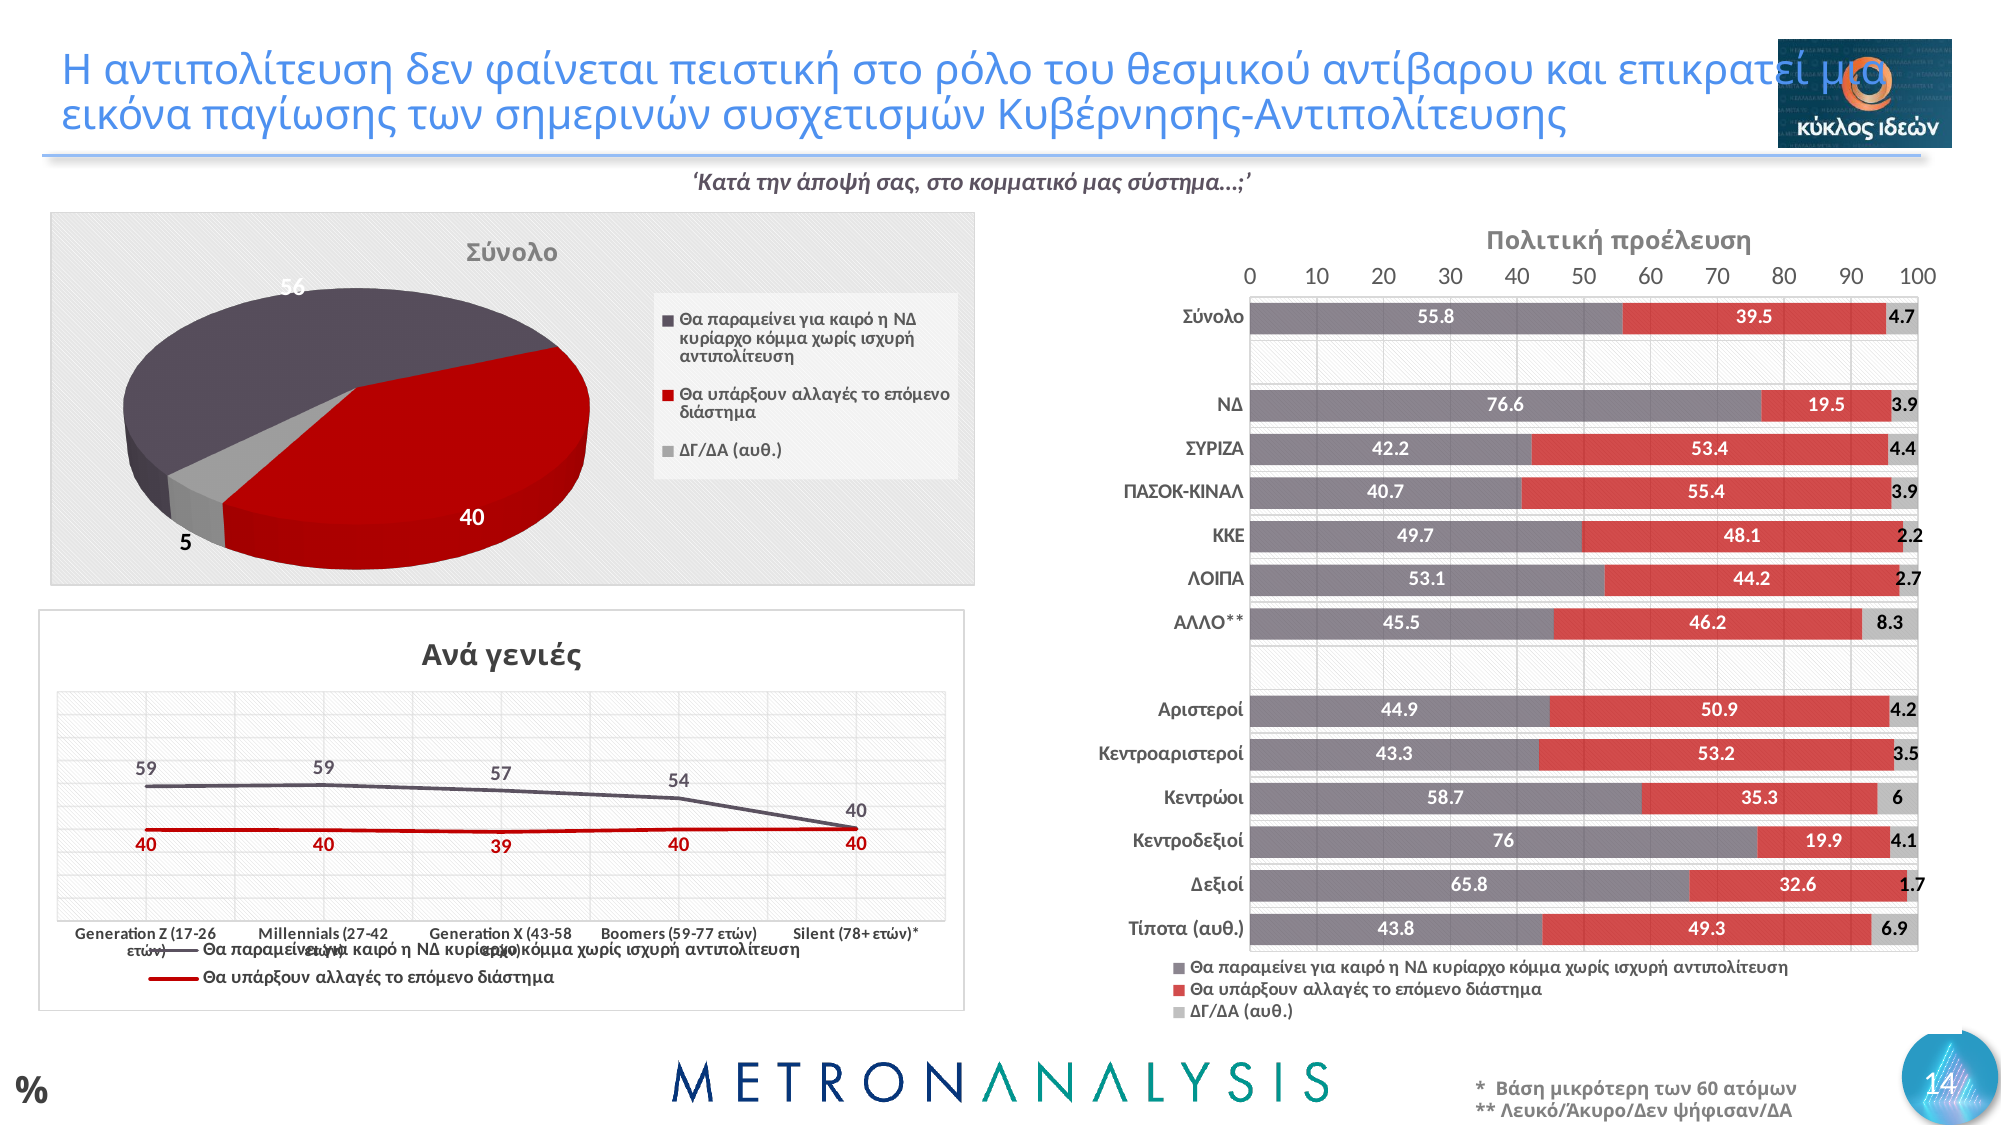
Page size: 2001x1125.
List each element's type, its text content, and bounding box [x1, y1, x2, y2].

text_box % [0, 1058, 107, 1118]
slide_number 14 [1521, 1051, 1972, 1112]
picture [1909, 1030, 1999, 1125]
text_box * Βάση μικρότερη των 60 ατόμων ** Λευκό/Άκυρο/Δεν ψήφισαν/ΔΑ [1460, 1068, 1863, 1125]
text_box ‘Κατά την άποψή σας, στο κομματικό μας σύστημα…;’ [676, 158, 1678, 204]
picture [672, 1060, 1328, 1103]
chart [38, 609, 965, 1012]
chart [1024, 211, 1962, 1034]
title Η αντιπολίτευση δεν φαίνεται πειστική στο ρόλο του θεσμικού αντίβαρου και επικρατεί μια εικόνα παγίωσης των σημερινών συσχετισμών Κυβέρνησης-Αντιπολίτευσης [46, 36, 1950, 151]
chart [49, 211, 976, 586]
